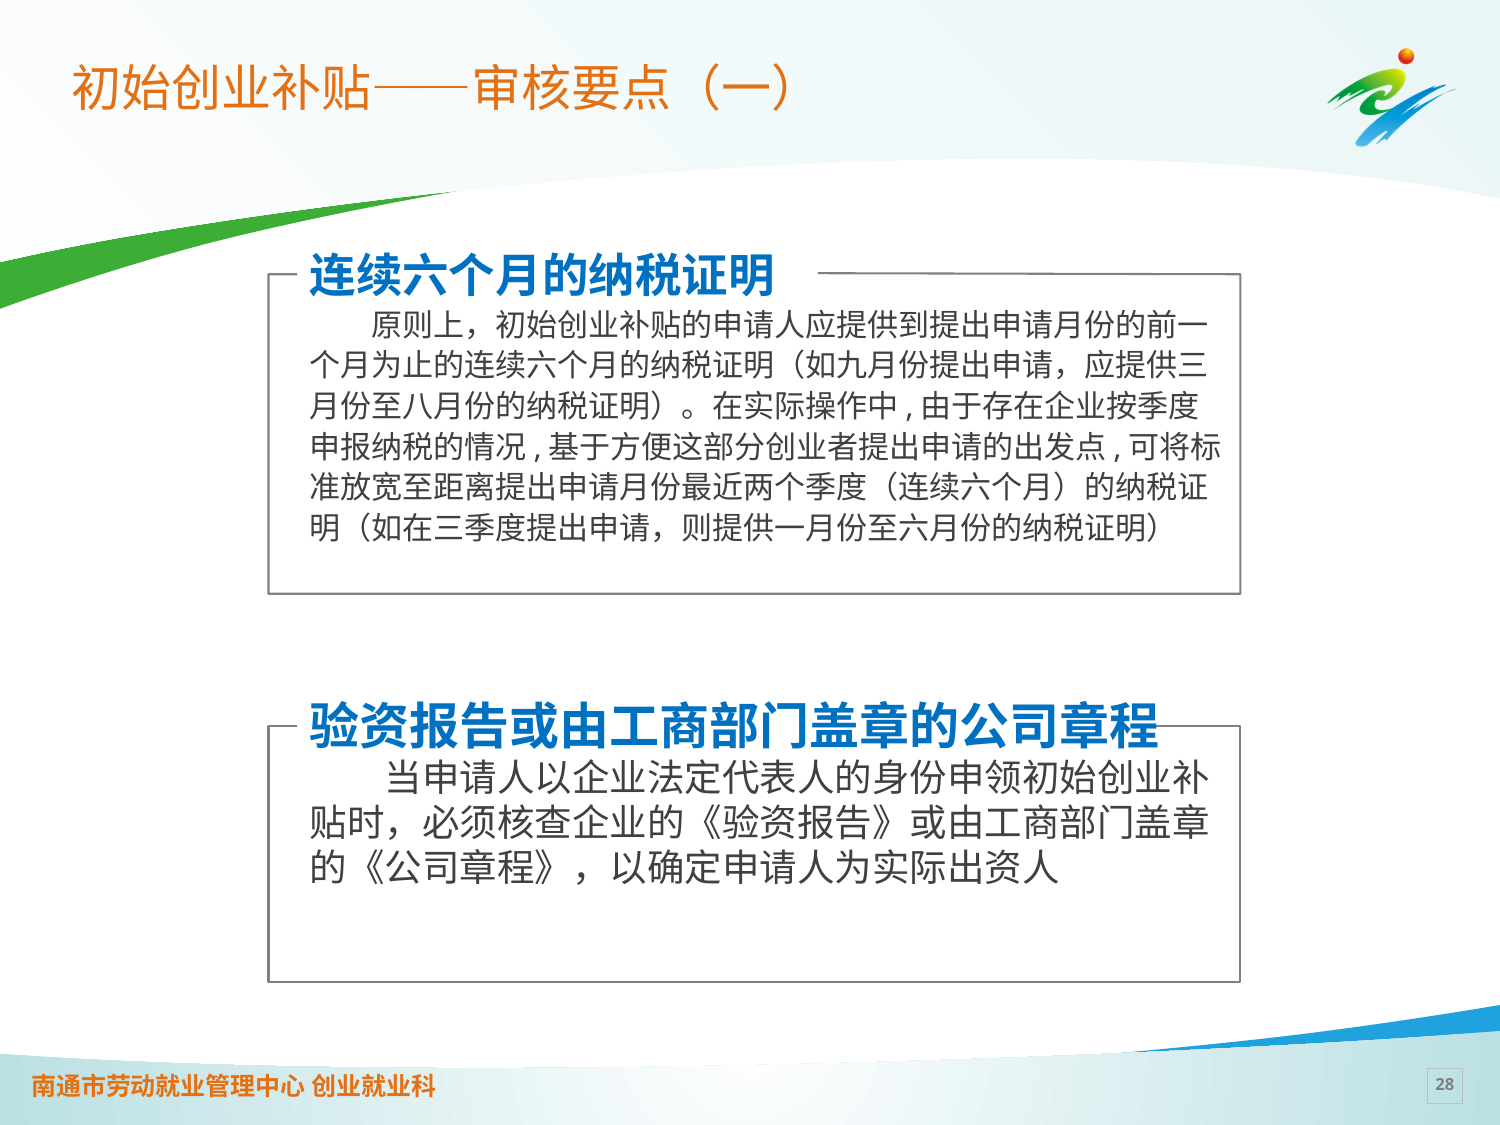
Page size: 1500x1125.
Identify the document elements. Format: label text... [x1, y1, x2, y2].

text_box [268, 686, 1241, 982]
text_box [268, 232, 1241, 595]
picture [1322, 35, 1465, 151]
title 初始创业补贴——审核要点（一） [59, 44, 1241, 132]
